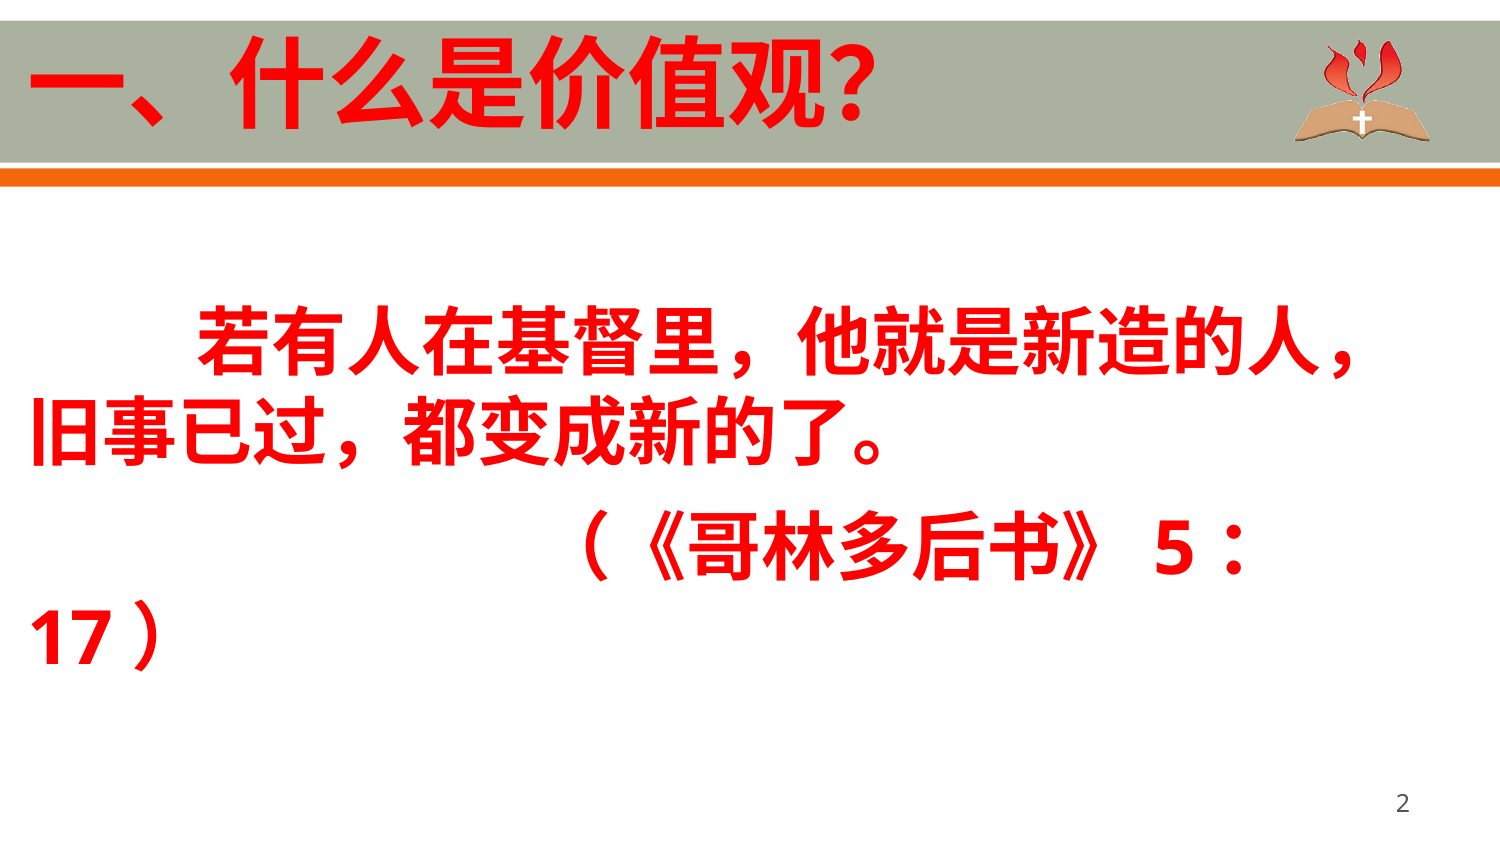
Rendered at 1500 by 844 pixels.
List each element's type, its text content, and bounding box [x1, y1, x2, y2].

slide_number 2 [1074, 782, 1425, 827]
list 若有人在基督里，他就是新造的人，旧事已过，都变成新的了。 （《哥林多后书》5：17） [12, 171, 1450, 844]
picture [1289, 35, 1434, 144]
title 一、什么是价值观？ [0, 71, 1175, 209]
